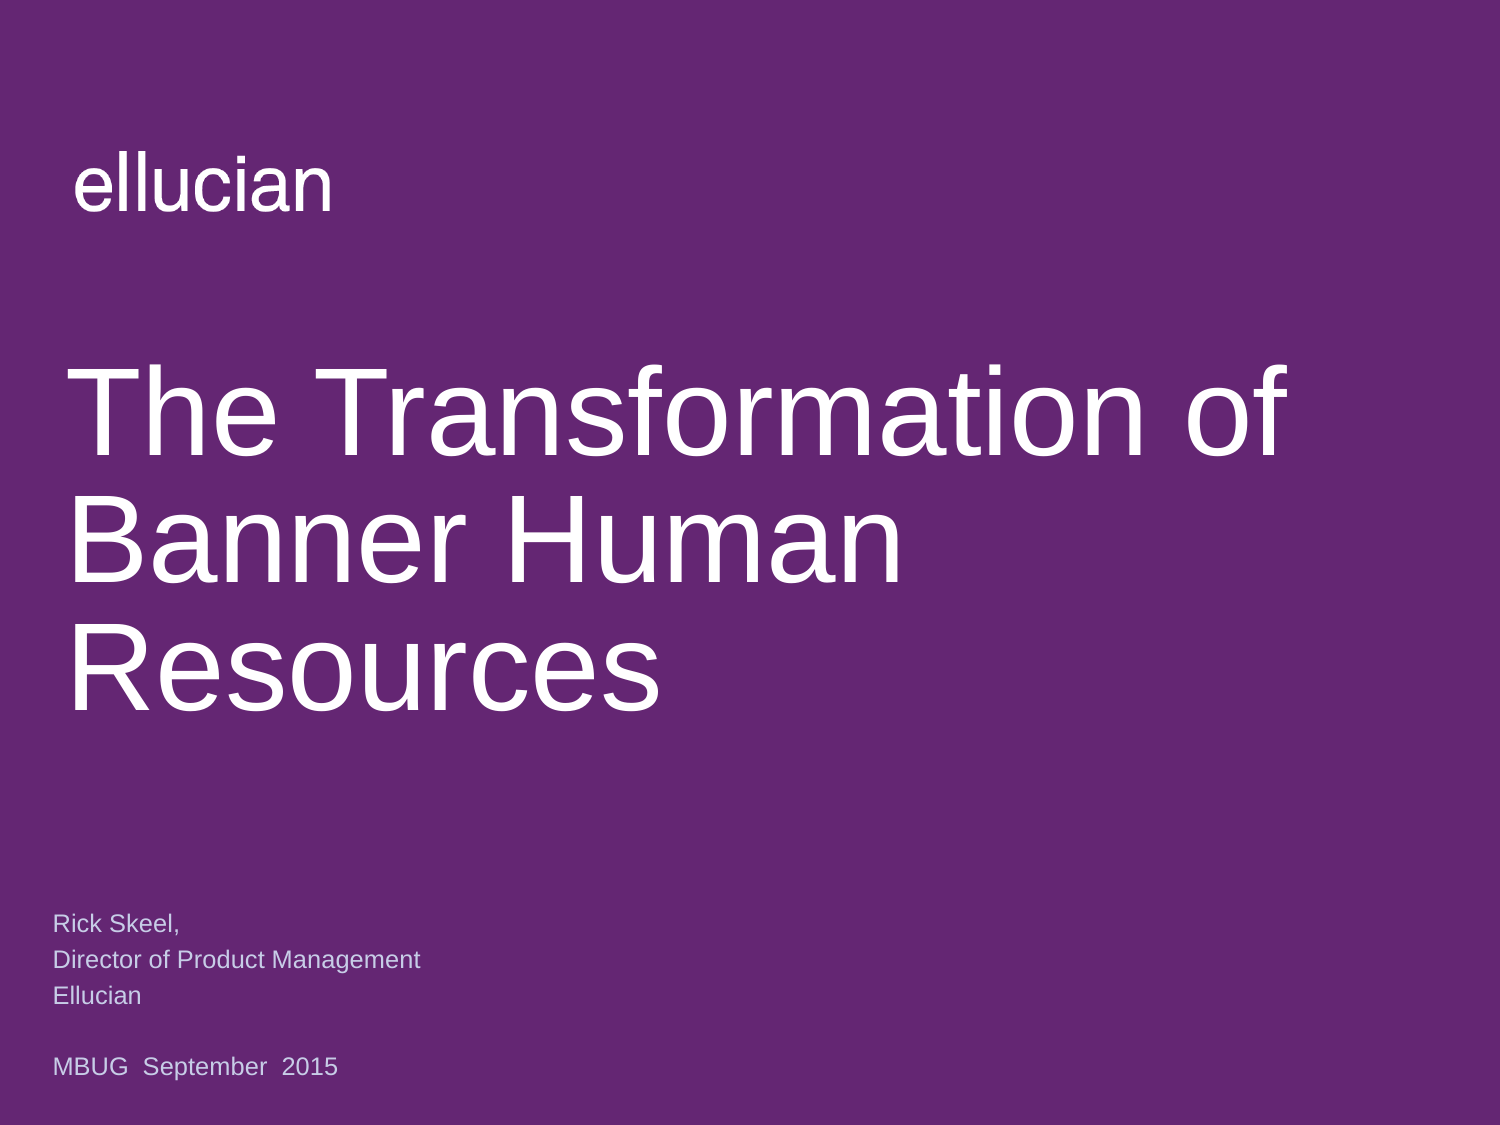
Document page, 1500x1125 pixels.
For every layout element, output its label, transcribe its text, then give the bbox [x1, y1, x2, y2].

picture [75, 151, 332, 212]
title The Transformation of Banner Human Resources [65, 424, 1446, 666]
subtitle Rick Skeel, Director of Product Management Ellucian MBUG September 2015 [52, 907, 602, 1082]
